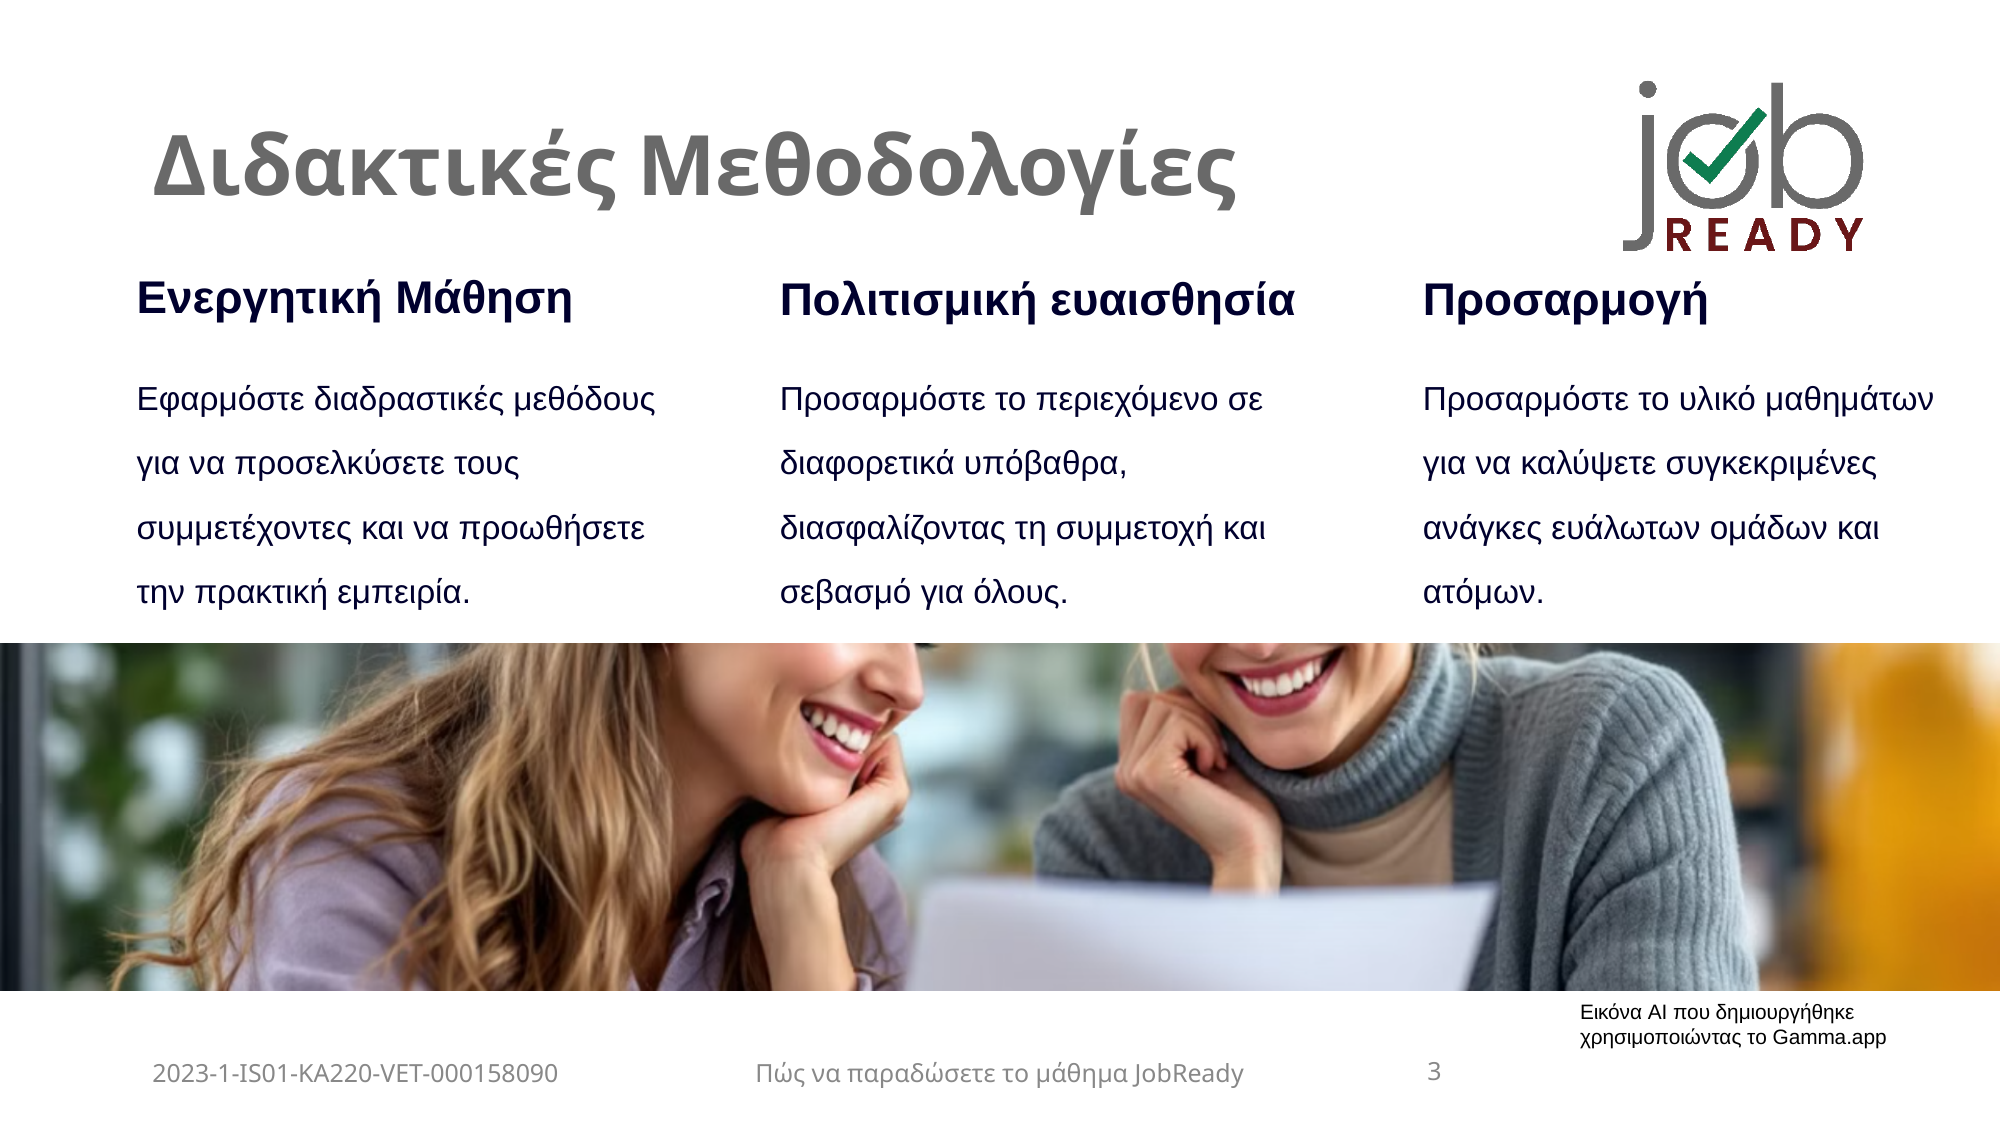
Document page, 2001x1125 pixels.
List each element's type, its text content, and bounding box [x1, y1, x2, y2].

text_box Εικόνα AI που δημιουργήθηκε χρησιμοποιώντας το Gamma.app [1565, 1003, 2000, 1056]
slide_number 2023-1-IS01-KA220-VET-000158090 [137, 1042, 588, 1103]
picture [0, 643, 2000, 992]
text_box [136, 254, 1983, 539]
slide_number 3 [1412, 1042, 1863, 1103]
footer Πώς να παραδώσετε το μάθημα JobReady [662, 1042, 1338, 1103]
picture [1599, 57, 1885, 254]
title Διδακτικές Μεθοδολογίες [137, 59, 1566, 254]
